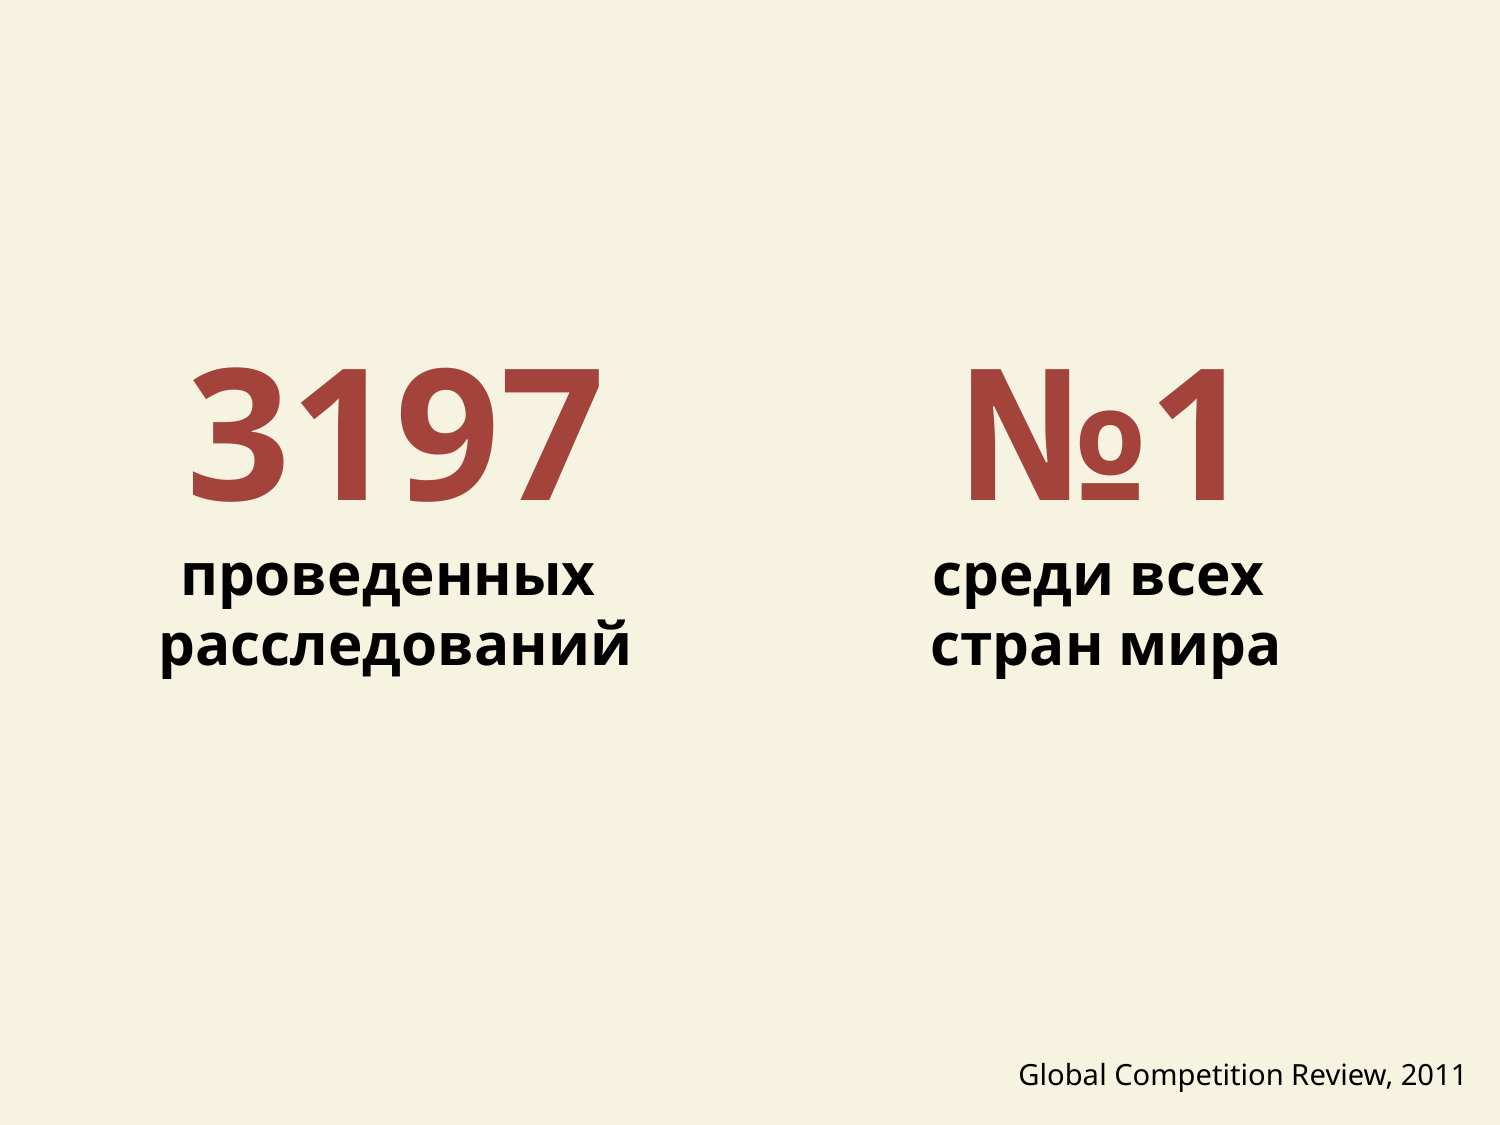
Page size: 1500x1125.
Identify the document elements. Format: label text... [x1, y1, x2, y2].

text_box №1 среди всех стран мира [923, 309, 1290, 685]
text_box 3197 проведенных расследований [151, 309, 640, 685]
text_box Global Competition Review, 2011 [1003, 1048, 1483, 1099]
